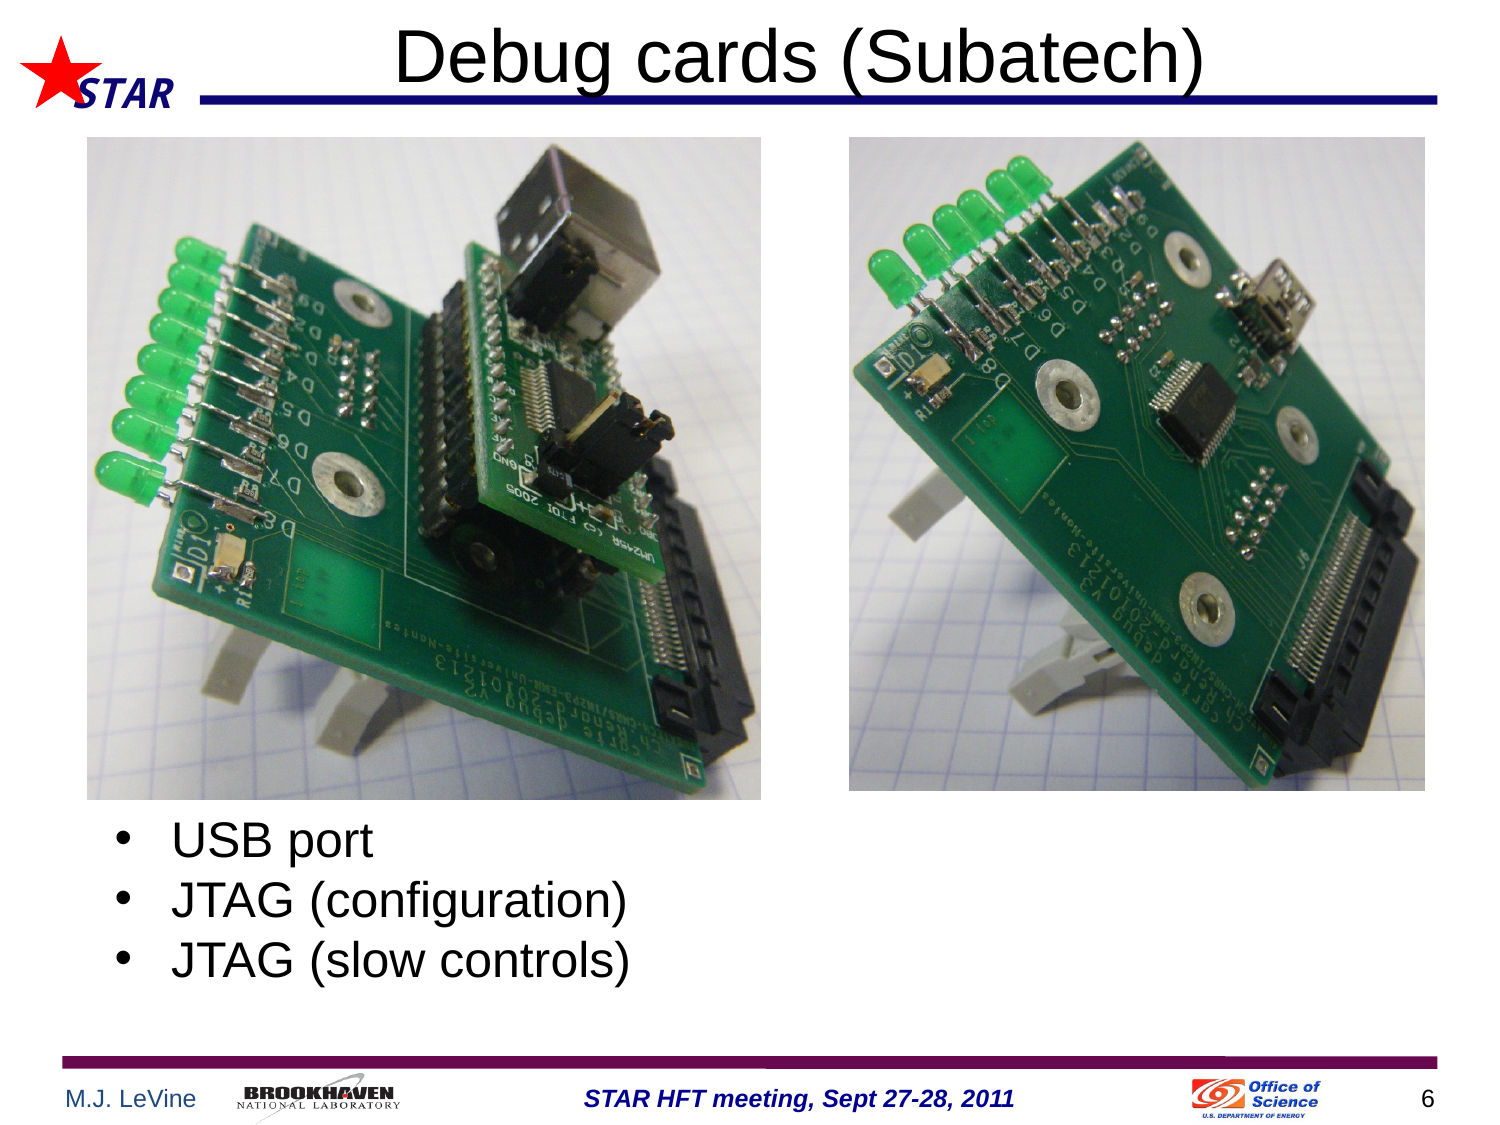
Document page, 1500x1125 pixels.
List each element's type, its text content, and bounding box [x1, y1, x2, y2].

text_box USB port JTAG (configuration) JTAG (slow controls) [99, 799, 1063, 995]
title Debug cards (Subatech) [174, 12, 1425, 93]
picture [1187, 1071, 1325, 1125]
picture [849, 137, 1426, 792]
picture [87, 137, 761, 801]
picture [237, 1070, 400, 1125]
